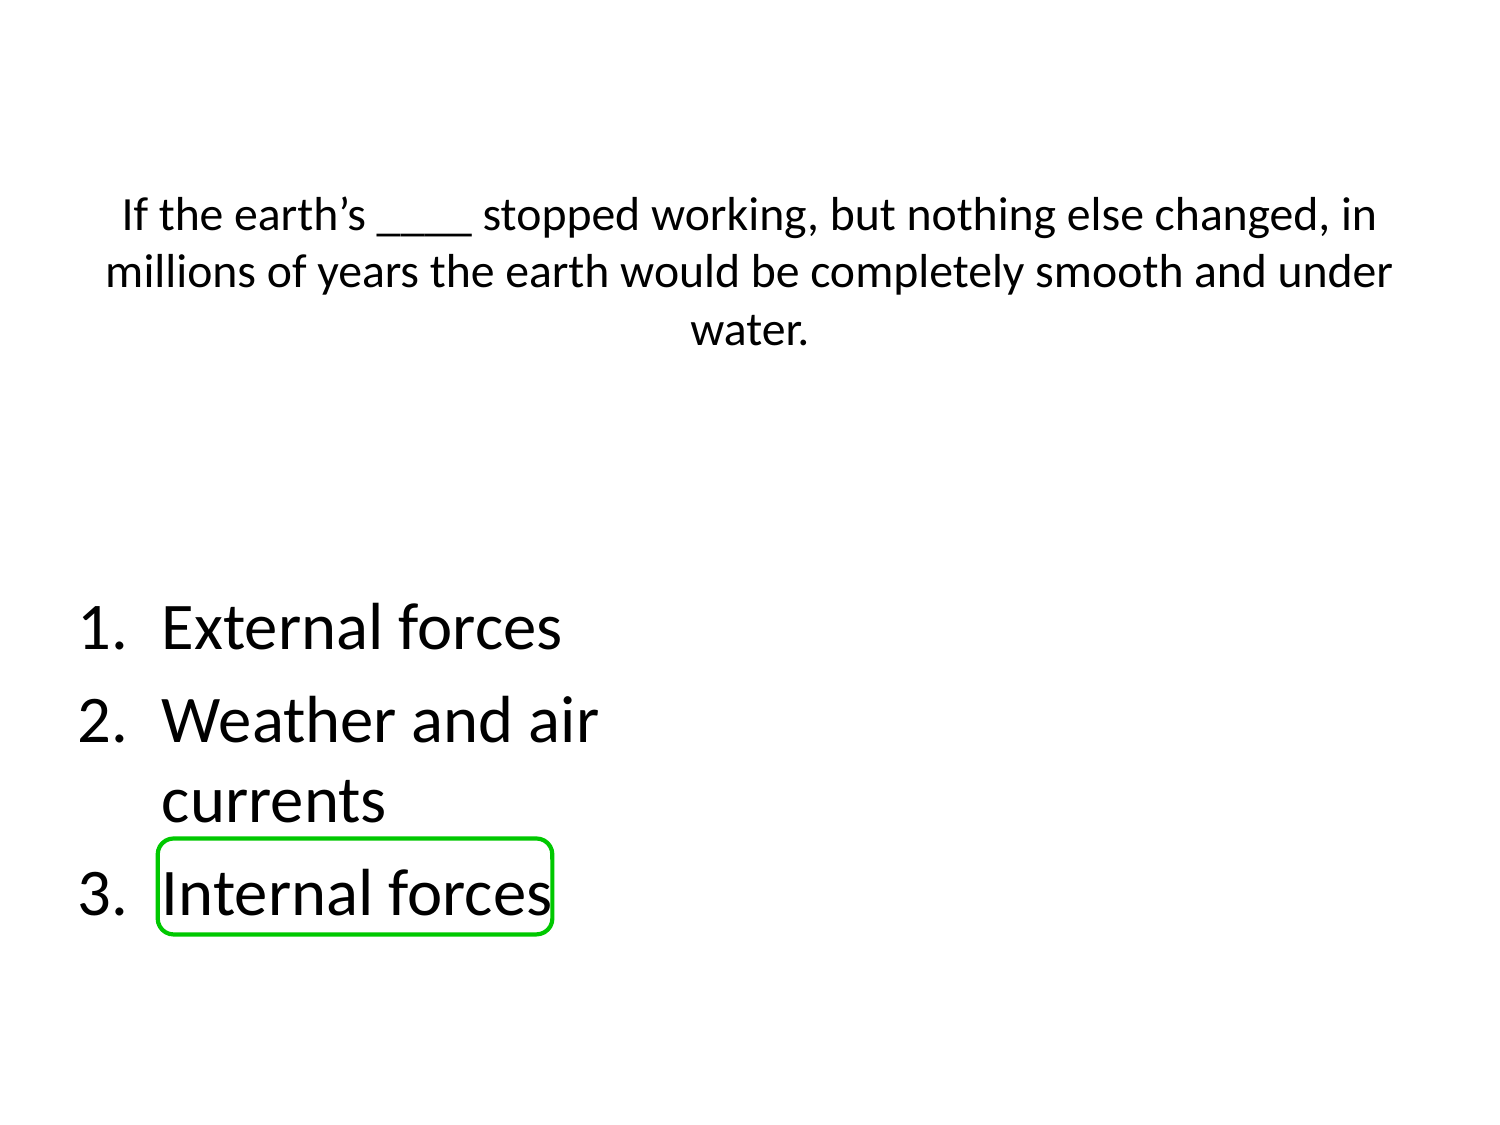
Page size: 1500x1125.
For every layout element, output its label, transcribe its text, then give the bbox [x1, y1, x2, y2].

text_box [155, 836, 555, 937]
list External forces Weather and air currents Internal forces [62, 575, 738, 1125]
title If the earth’s ____ stopped working, but nothing else changed, in millions of years the earth would be completely smooth and under water. [75, 174, 1425, 363]
